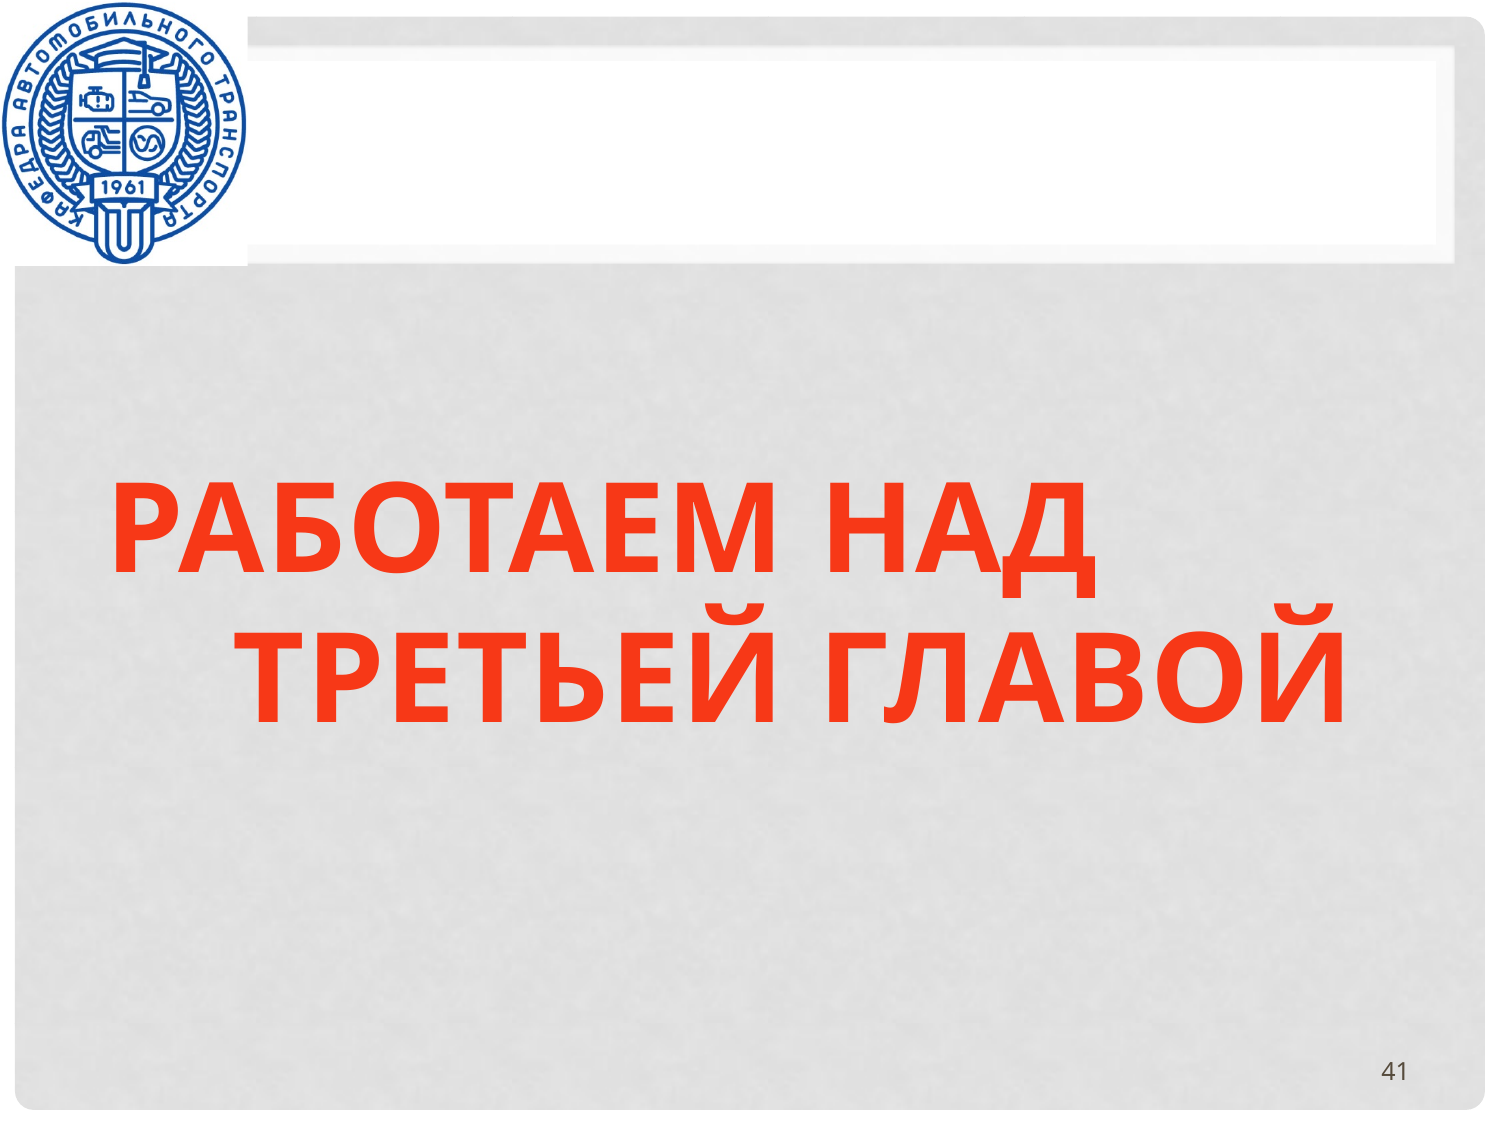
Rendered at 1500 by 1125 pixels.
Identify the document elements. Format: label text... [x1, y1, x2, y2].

picture [0, 0, 248, 266]
title РАБОТАЕМ НАД ТРЕТЬЕЙ ГЛАВОЙ [76, 149, 1432, 1047]
slide_number 41 [1074, 1042, 1425, 1103]
